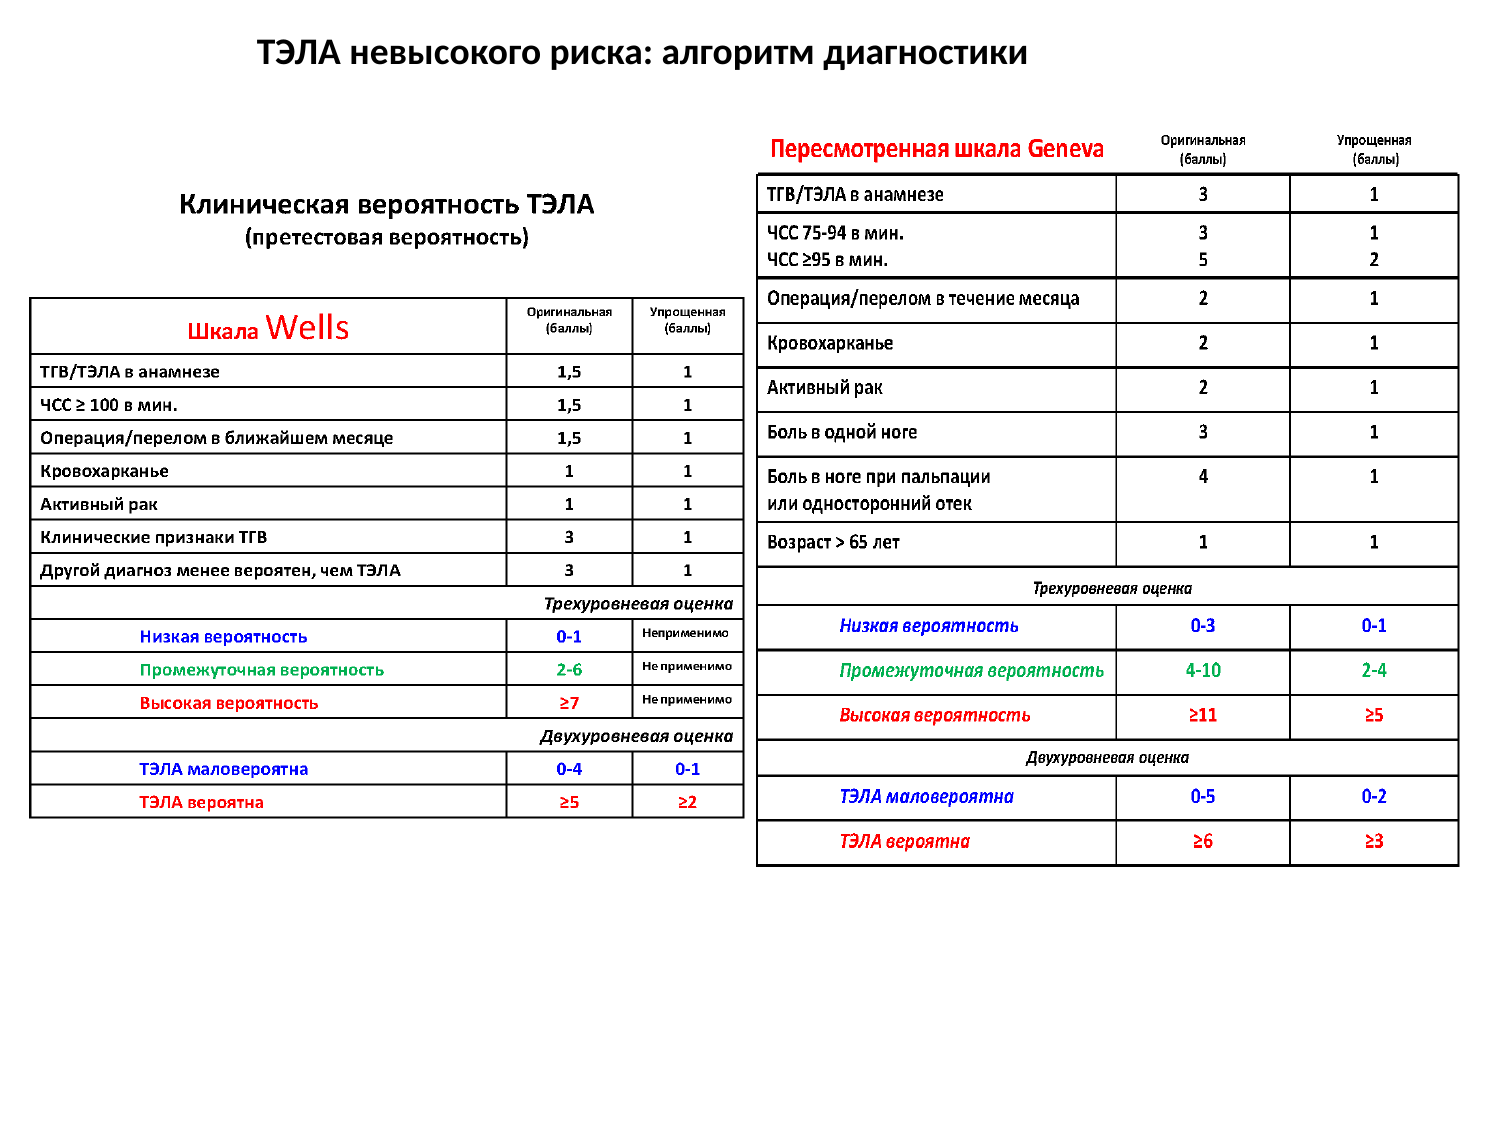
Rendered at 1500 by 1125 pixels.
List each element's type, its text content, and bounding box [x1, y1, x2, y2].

picture [9, 129, 1479, 874]
text_box ТЭЛА невысокого риска: алгоритм диагностики [242, 19, 1270, 80]
